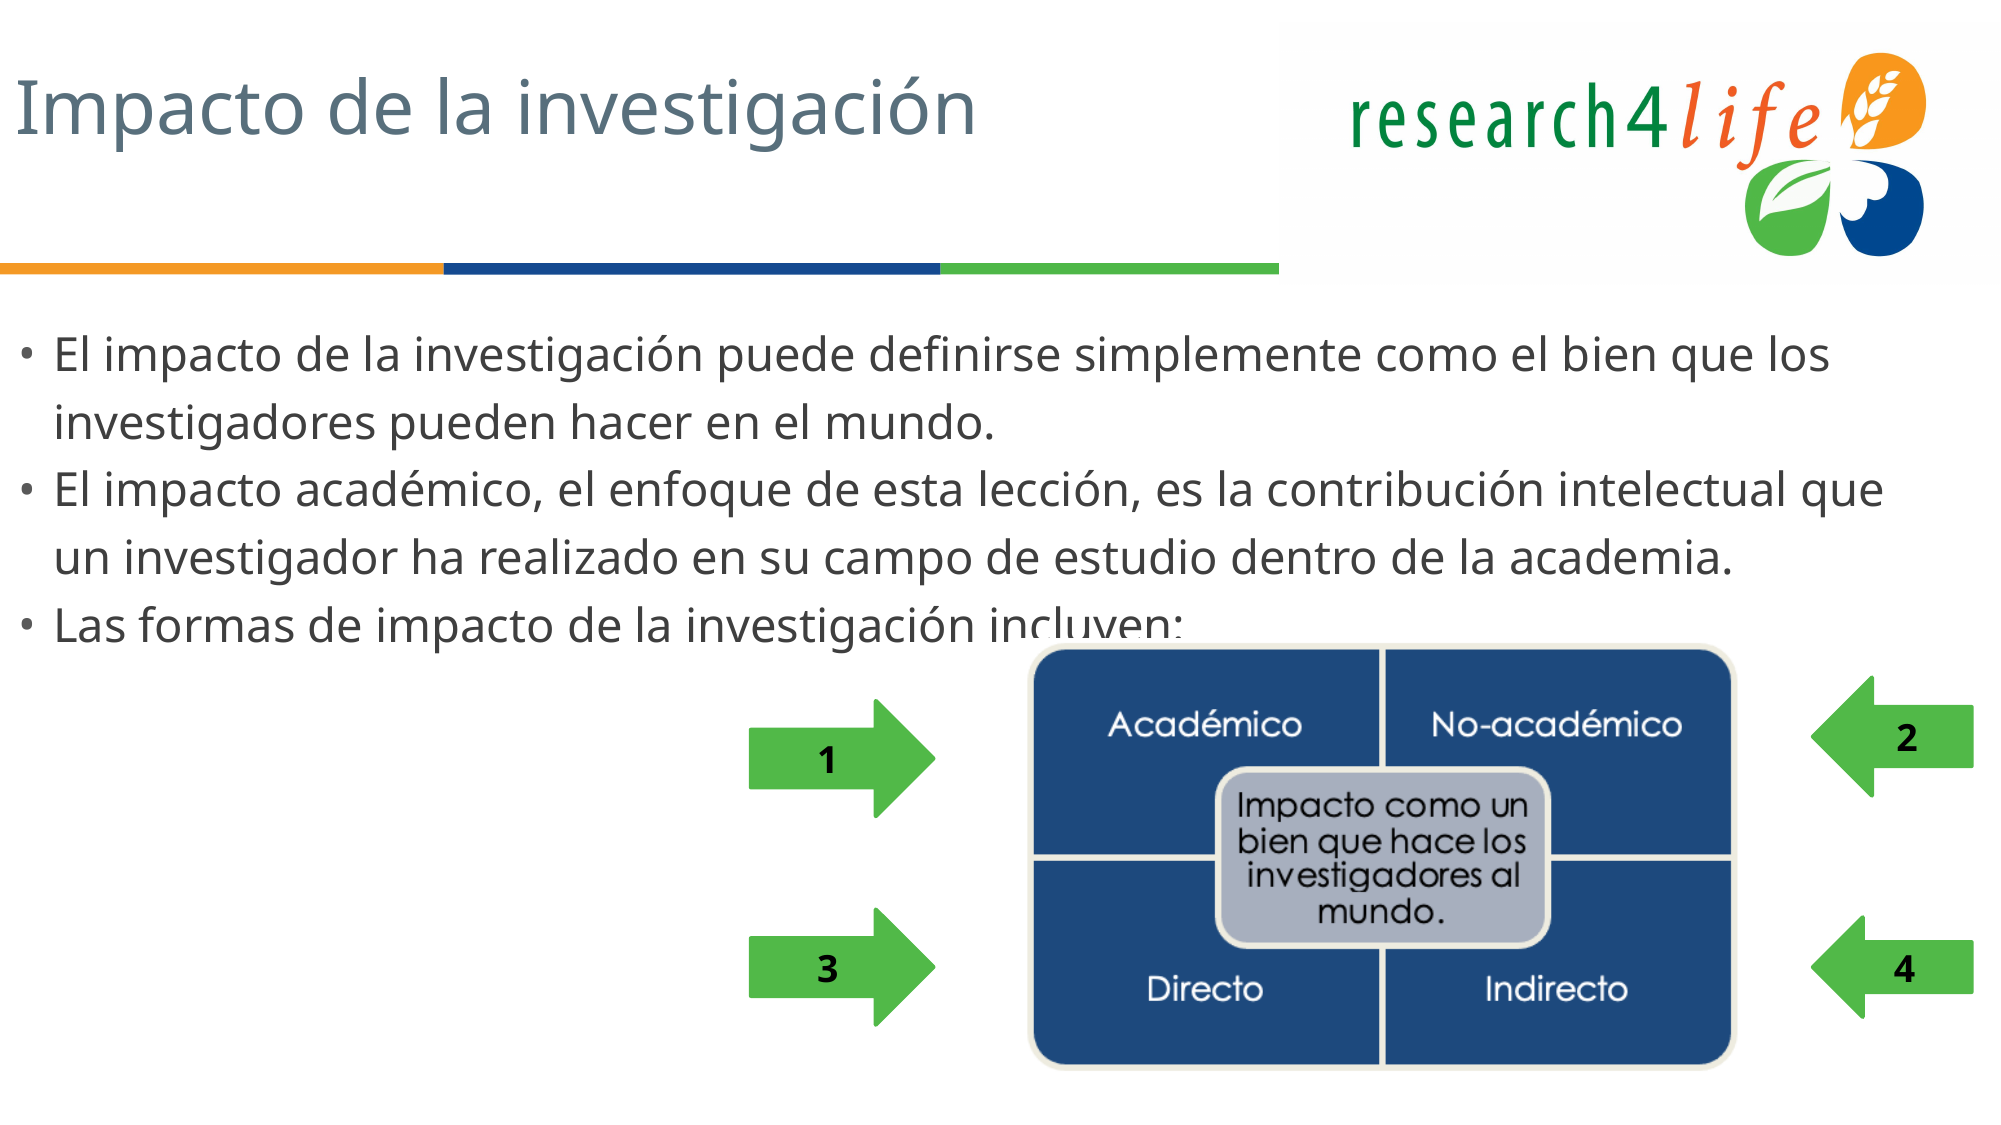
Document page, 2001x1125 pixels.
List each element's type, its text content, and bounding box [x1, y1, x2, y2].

text_box 1 [750, 700, 934, 817]
title Impacto de la investigación [0, 62, 1578, 240]
list El impacto de la investigación puede definirse simplemente como el bien que los investigadores pueden hacer en el mundo. El impacto académico, el enfoque de esta lección, es la contribución intelectual que un investigador ha realizado en su campo de estudio dentro de la academia. Las formas de impacto de la investigación incluyen: [0, 305, 1945, 710]
picture [1012, 638, 1757, 1084]
picture [1279, 22, 2000, 285]
text_box 4 [1812, 917, 1972, 1017]
text_box 2 [1812, 677, 1972, 796]
text_box 3 [750, 909, 934, 1025]
